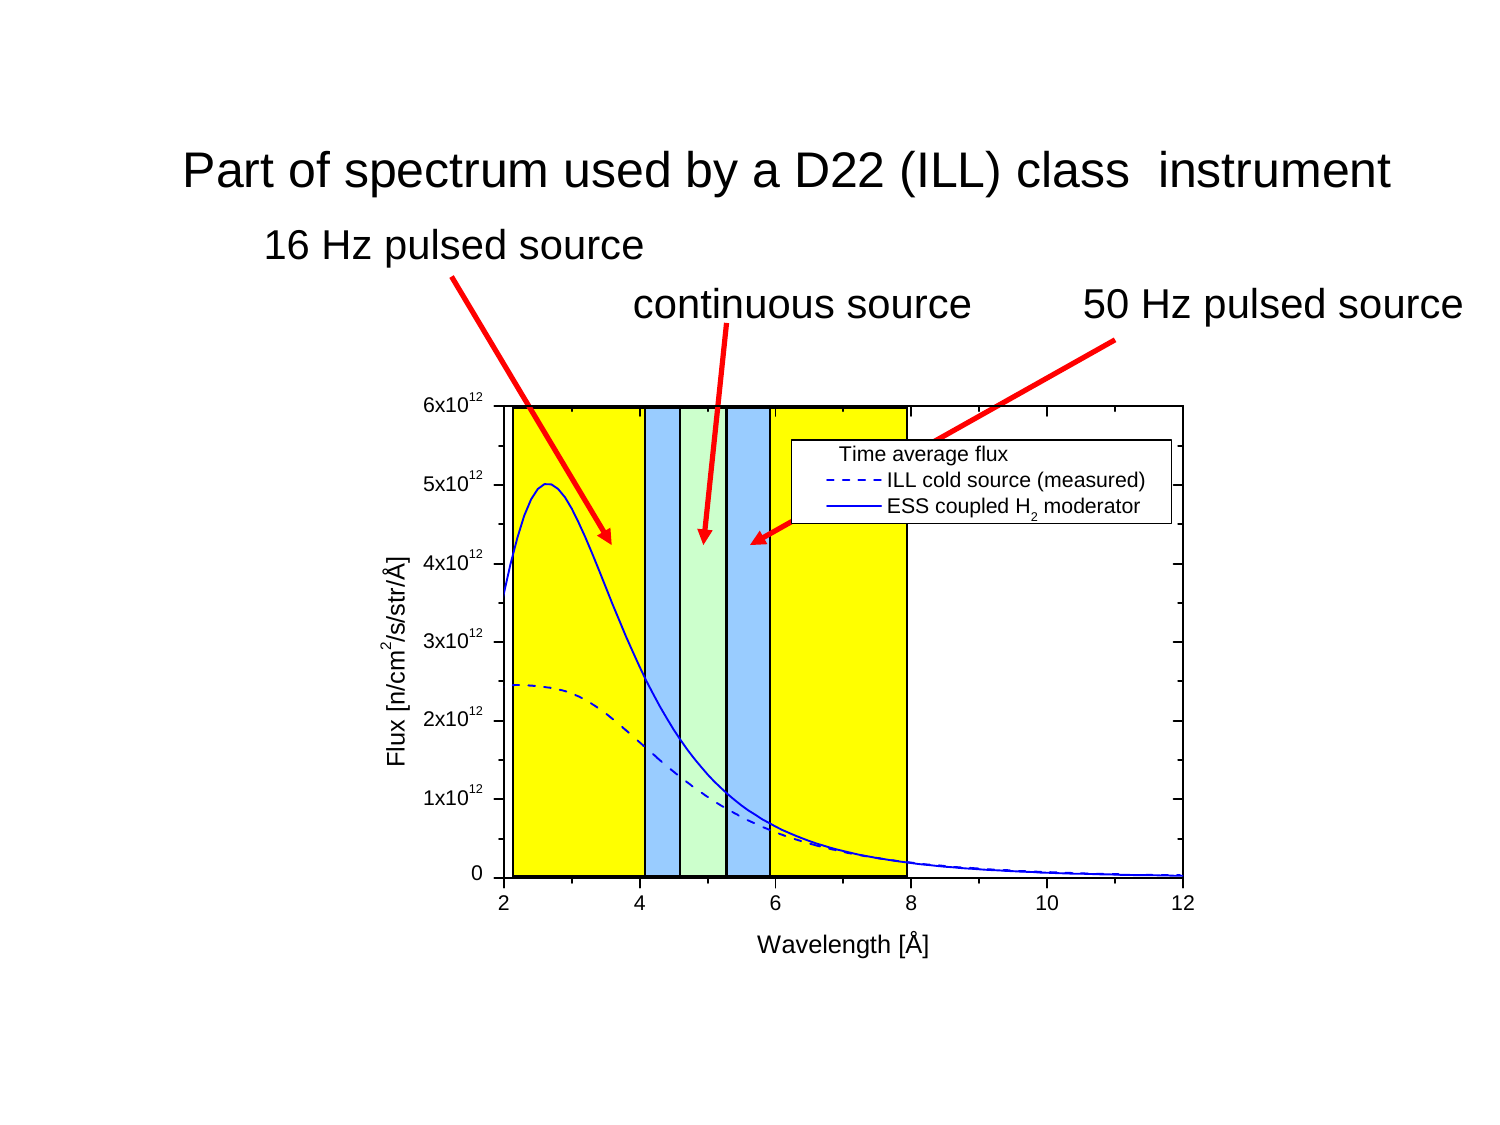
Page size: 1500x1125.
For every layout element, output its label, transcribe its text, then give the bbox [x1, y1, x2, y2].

text_box Part of spectrum used by a D22 (ILL) class instrument 16 Hz pulsed source continuous source 50 Hz pulsed source [168, 129, 1500, 336]
picture [330, 343, 1243, 1012]
